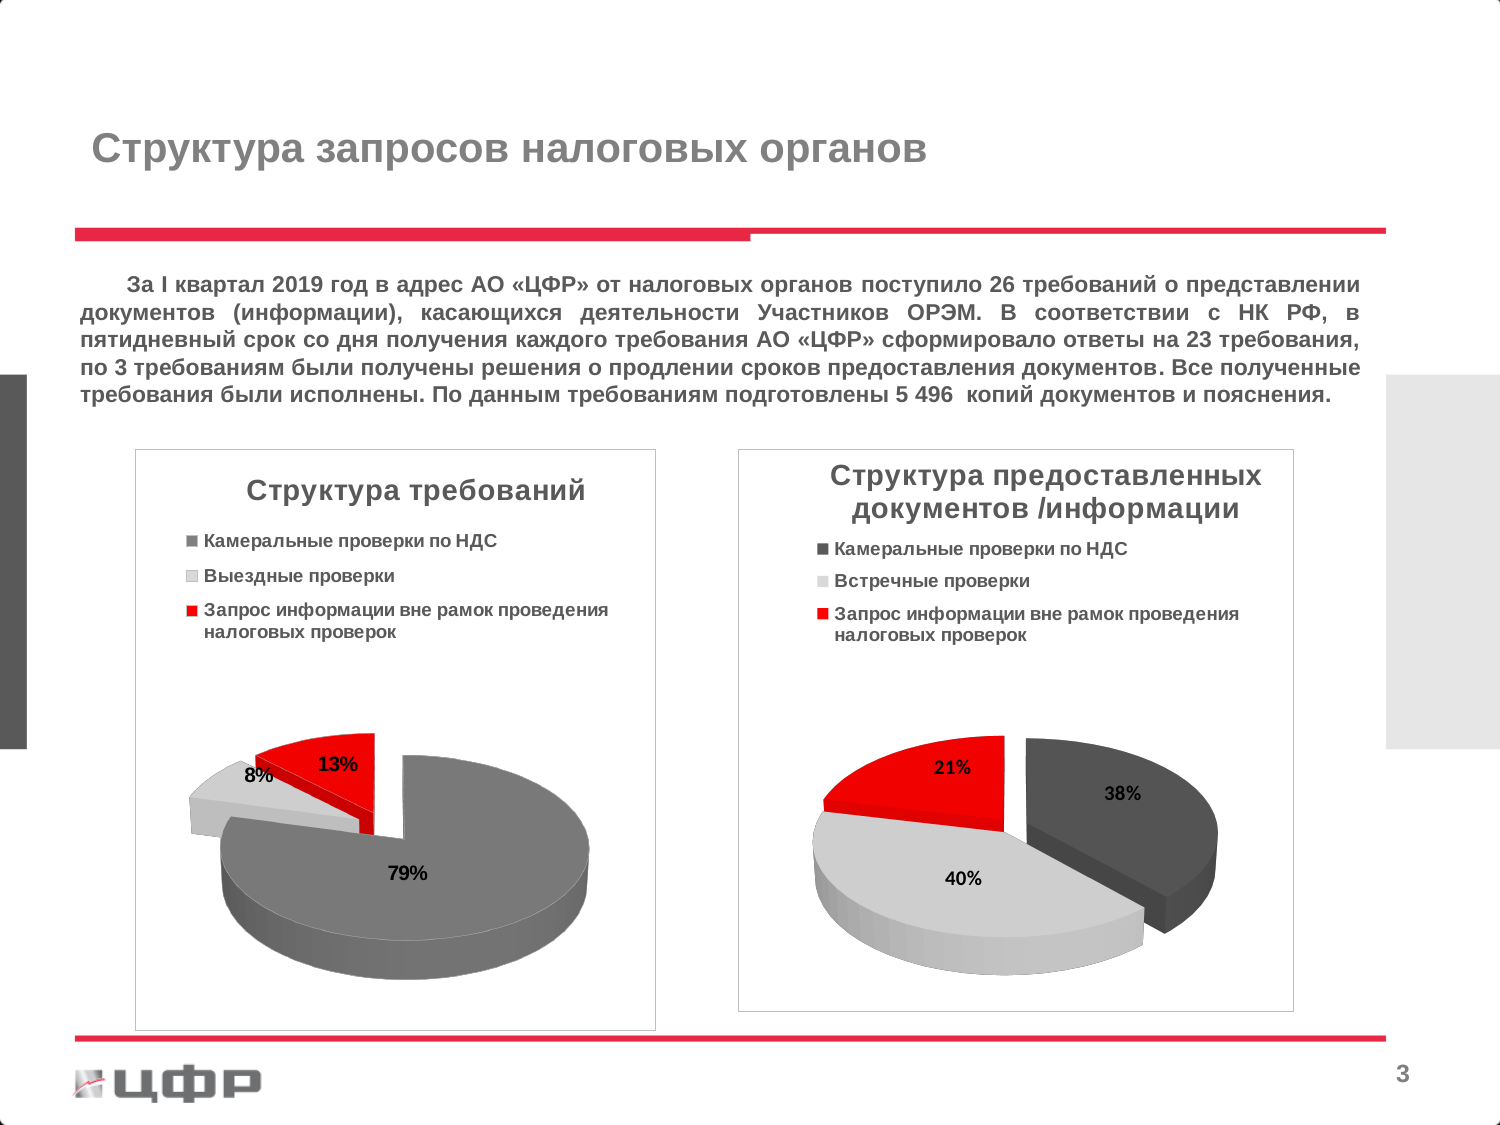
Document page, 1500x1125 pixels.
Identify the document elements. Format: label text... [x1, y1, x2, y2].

picture [0, 0, 1500, 1125]
title За I квартал 2019 год в адрес АО «ЦФР» от налоговых органов поступило 26 требований о представлении документов (информации), касающихся деятельности Участников ОРЭМ. В соответствии с НК РФ, в пятидневный срок со дня получения каждого требования АО «ЦФР» сформировало ответы на 23 требования, по 3 требованиям были получены решения о продлении сроков предоставления документов. Все полученные требования были исполнены. По данным требованиям подготовлены 5 496 копий документов и пояснения. [64, 243, 1377, 432]
text_box Структура запросов налоговых органов [76, 113, 1388, 229]
chart [737, 449, 1294, 1012]
slide_number 2 [1074, 1042, 1425, 1103]
chart [135, 449, 656, 1031]
